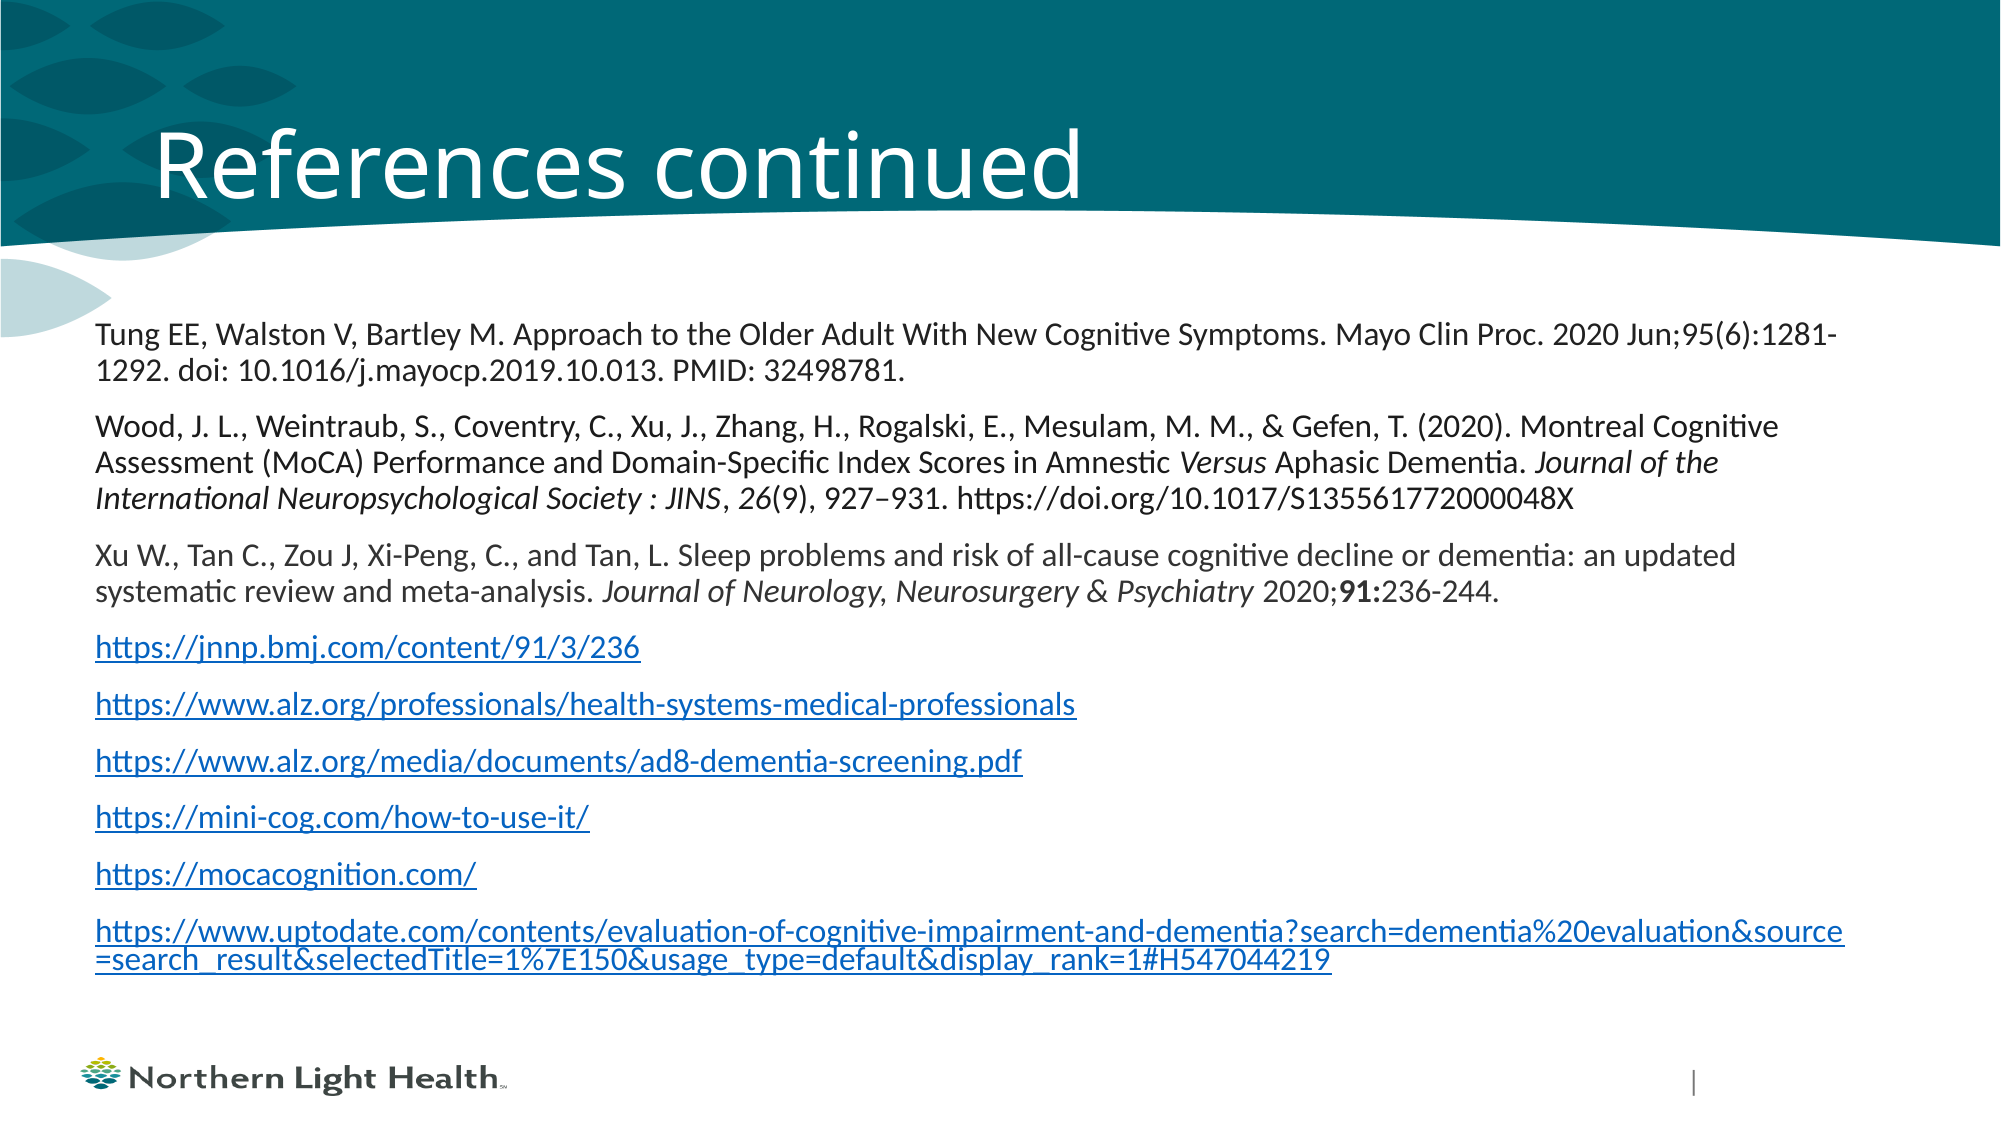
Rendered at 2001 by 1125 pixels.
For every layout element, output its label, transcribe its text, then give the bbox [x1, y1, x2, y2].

picture [0, 0, 2001, 1125]
title References continued [137, 59, 1863, 278]
list Tung EE, Walston V, Bartley M. Approach to the Older Adult With New Cognitive Symptoms. Mayo Clin Proc. 2020 Jun;95(6):1281-1292. doi: 10.1016/j.mayocp.2019.10.013. PMID: 32498781. Wood, J. L., Weintraub, S., Coventry, C., Xu, J., Zhang, H., Rogalski, E., Mesulam, M. M., & Gefen, T. (2020). Montreal Cognitive Assessment (MoCA) Performance and Domain-Specific Index Scores in Amnestic Versus Aphasic Dementia. Journal of the International Neuropsychological Society : JINS, 26(9), 927–931. https://doi.org/10.1017/S135561772000048X Xu W., Tan C., Zou J, Xi-Peng, C., and Tan, L. Sleep problems and risk of all-cause cognitive decline or dementia: an updated systematic review and meta-analysis. Journal of Neurology, Neurosurgery & Psychiatry 2020;91:236-244. https://jnnp.bmj.com/content/91/3/236 https://www.alz.org/professionals/health-systems-medical-professionals https://www.alz.org/media/documents/ad8-dementia-screening.pdf https://mini-cog.com/how-to-use-it/ https://mocacognition.com/ https://www.uptodate.com/contents/evaluation-of-cognitive-impairment-and-dementia?search=dementia%20evaluation&source=search_result&selectedTitle=1%7E150&usage_type=default&display_rank=1#H547044219 [80, 309, 1863, 1005]
